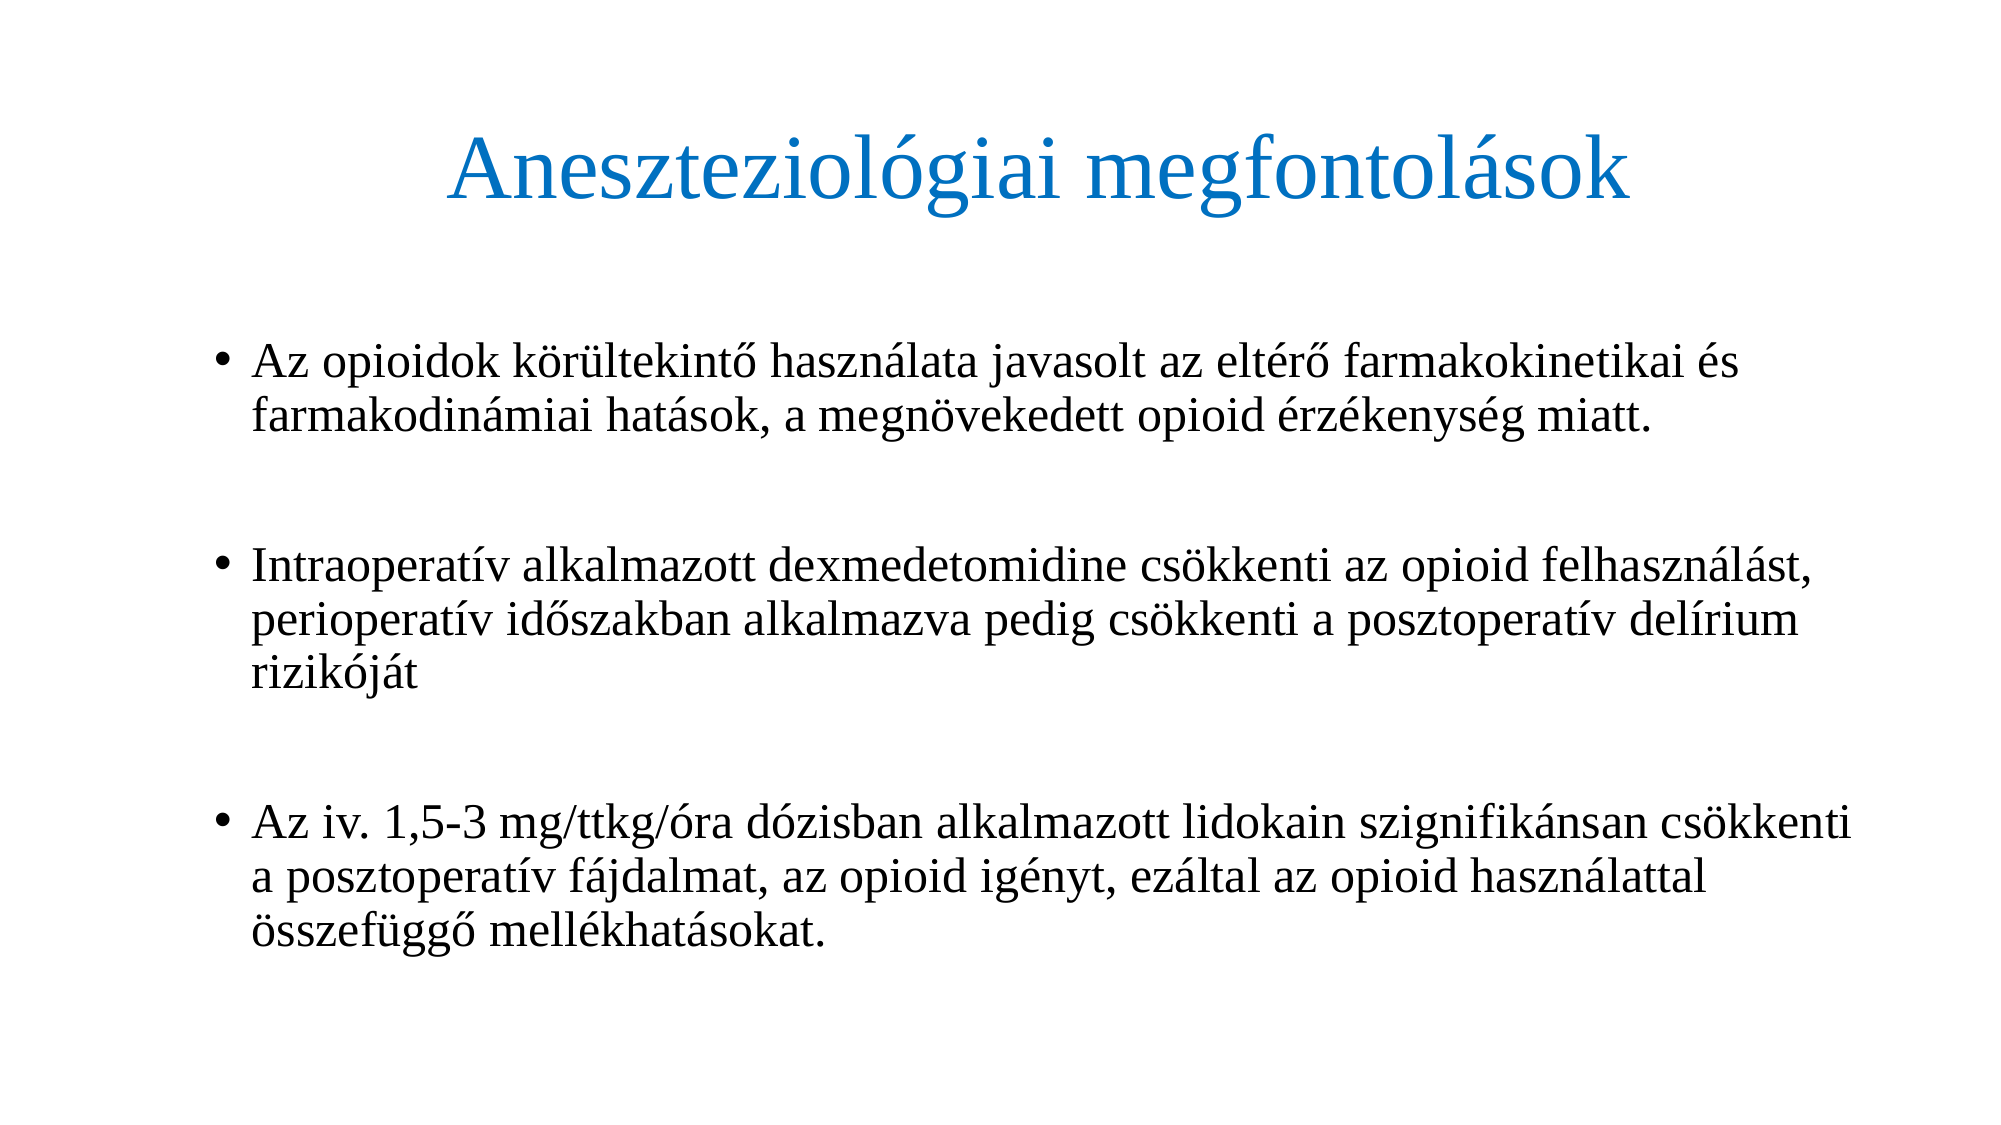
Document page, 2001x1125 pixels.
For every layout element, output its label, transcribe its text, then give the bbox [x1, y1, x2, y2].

title Aneszteziológiai megfontolások [191, 105, 1888, 231]
list Az opioidok körültekintő használata javasolt az eltérő farmakokinetikai és farmakodinámiai hatások, a megnövekedett opioid érzékenység miatt. Intraoperatív alkalmazott dexmedetomidine csökkenti az opioid felhasználást, perioperatív időszakban alkalmazva pedig csökkenti a posztoperatív delírium rizikóját Az iv. 1,5-3 mg/ttkg/óra dózisban alkalmazott lidokain szignifikánsan csökkenti a posztoperatív fájdalmat, az opioid igényt, ezáltal az opioid használattal összefüggő mellékhatásokat. [199, 326, 1880, 1125]
